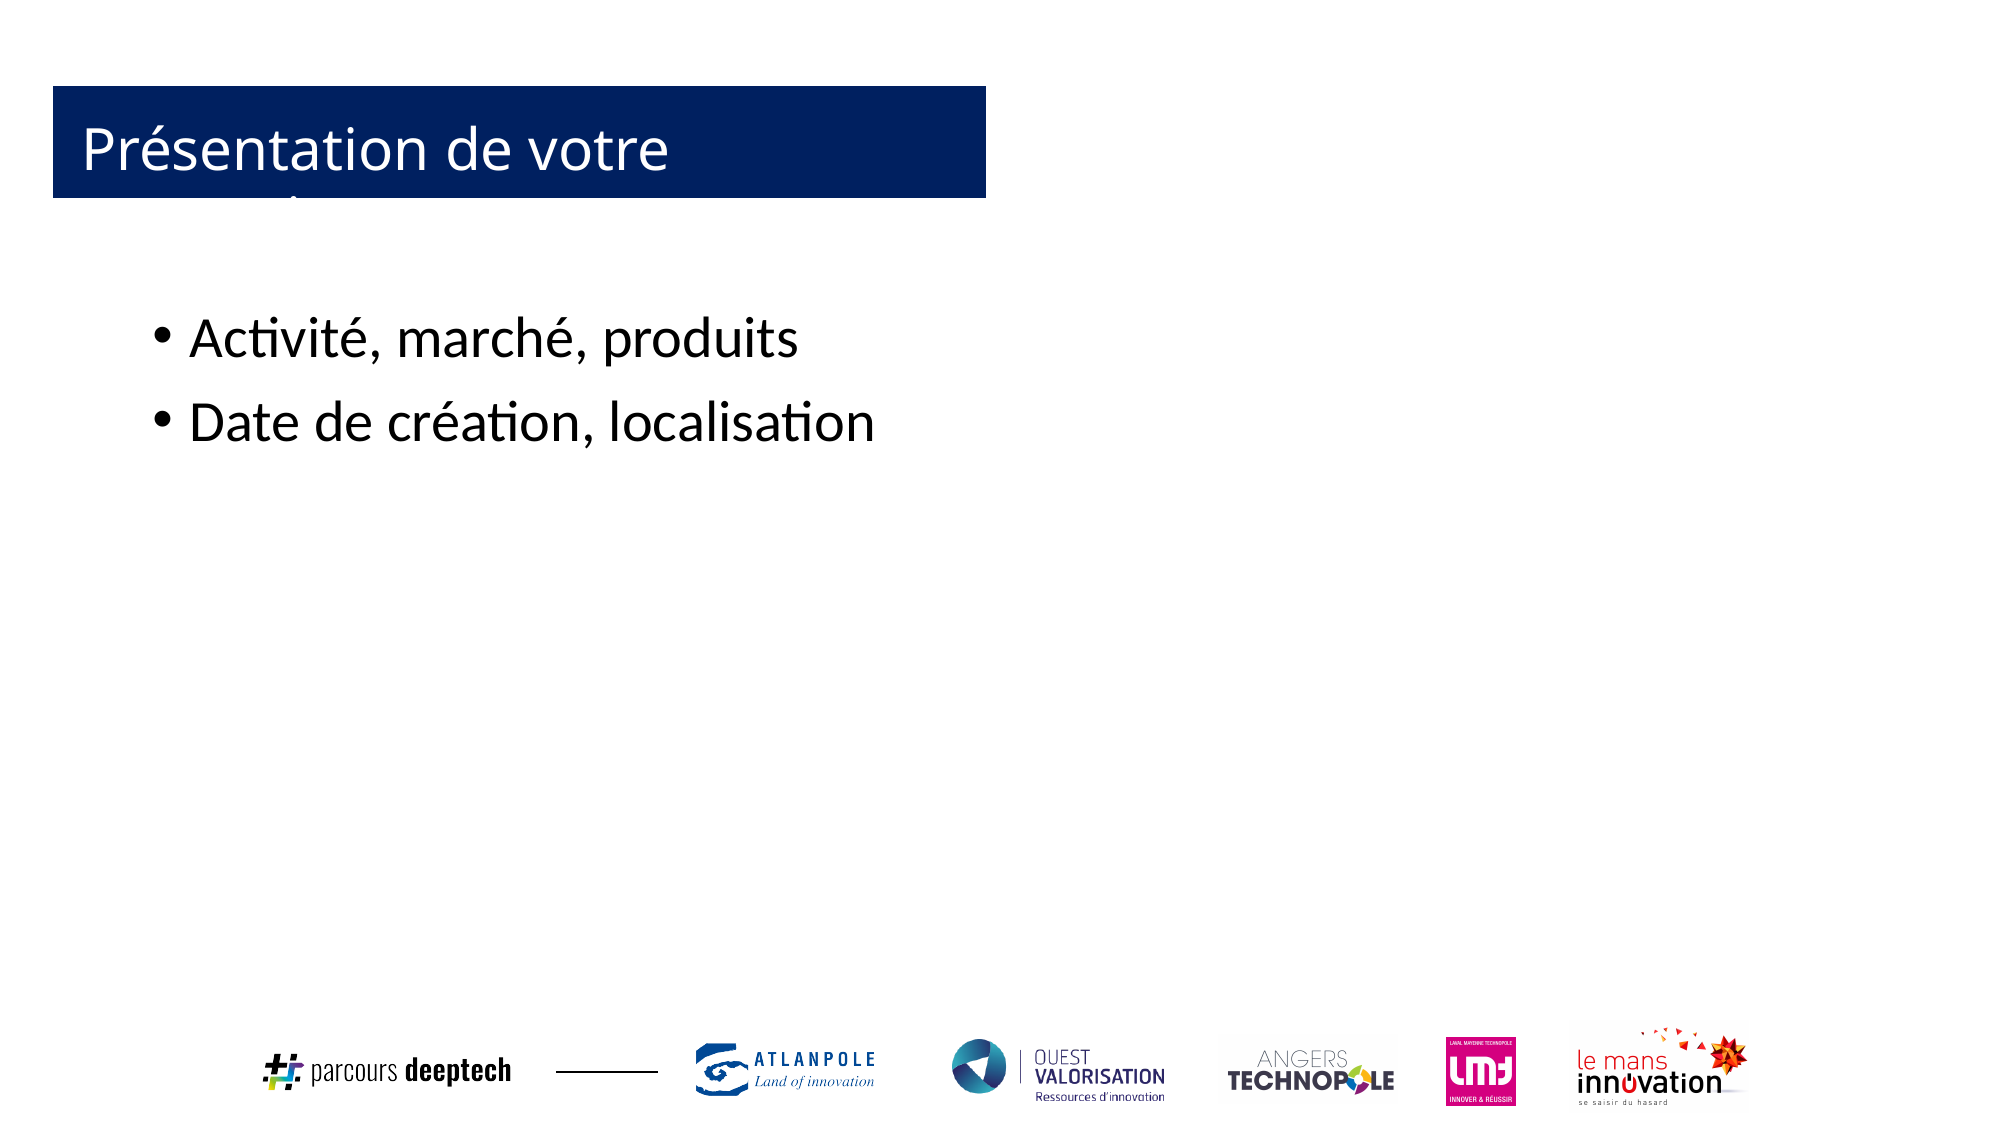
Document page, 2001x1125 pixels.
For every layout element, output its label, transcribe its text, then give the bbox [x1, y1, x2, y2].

text_box Présentation de votre entreprise [66, 104, 879, 259]
picture [232, 1022, 541, 1121]
picture [1569, 1020, 1749, 1113]
picture [952, 1039, 1164, 1101]
list Activité, marché, produits Date de création, localisation [137, 299, 1863, 1014]
picture [1218, 1034, 1398, 1104]
picture [696, 1043, 874, 1096]
picture [1446, 1037, 1516, 1106]
text_box [53, 86, 986, 198]
